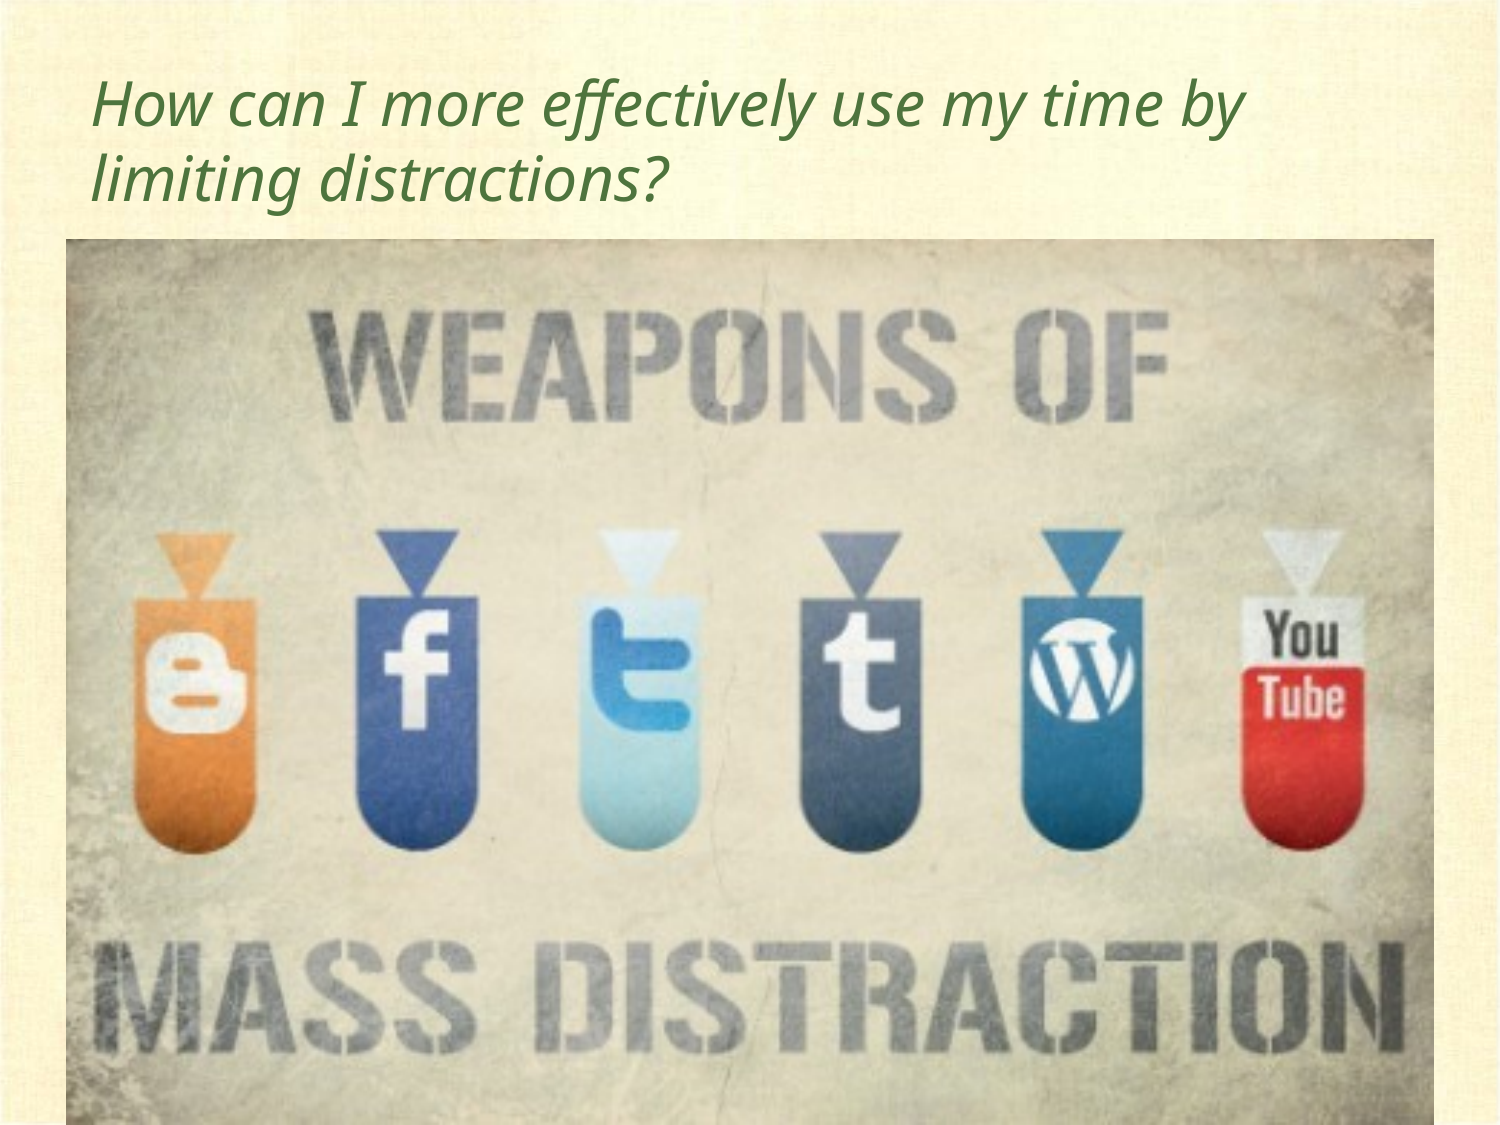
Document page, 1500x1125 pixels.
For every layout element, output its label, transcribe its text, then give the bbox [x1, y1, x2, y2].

title How can I more effectively use my time by limiting distractions? [75, 45, 1425, 233]
picture [0, 0, 1500, 1125]
